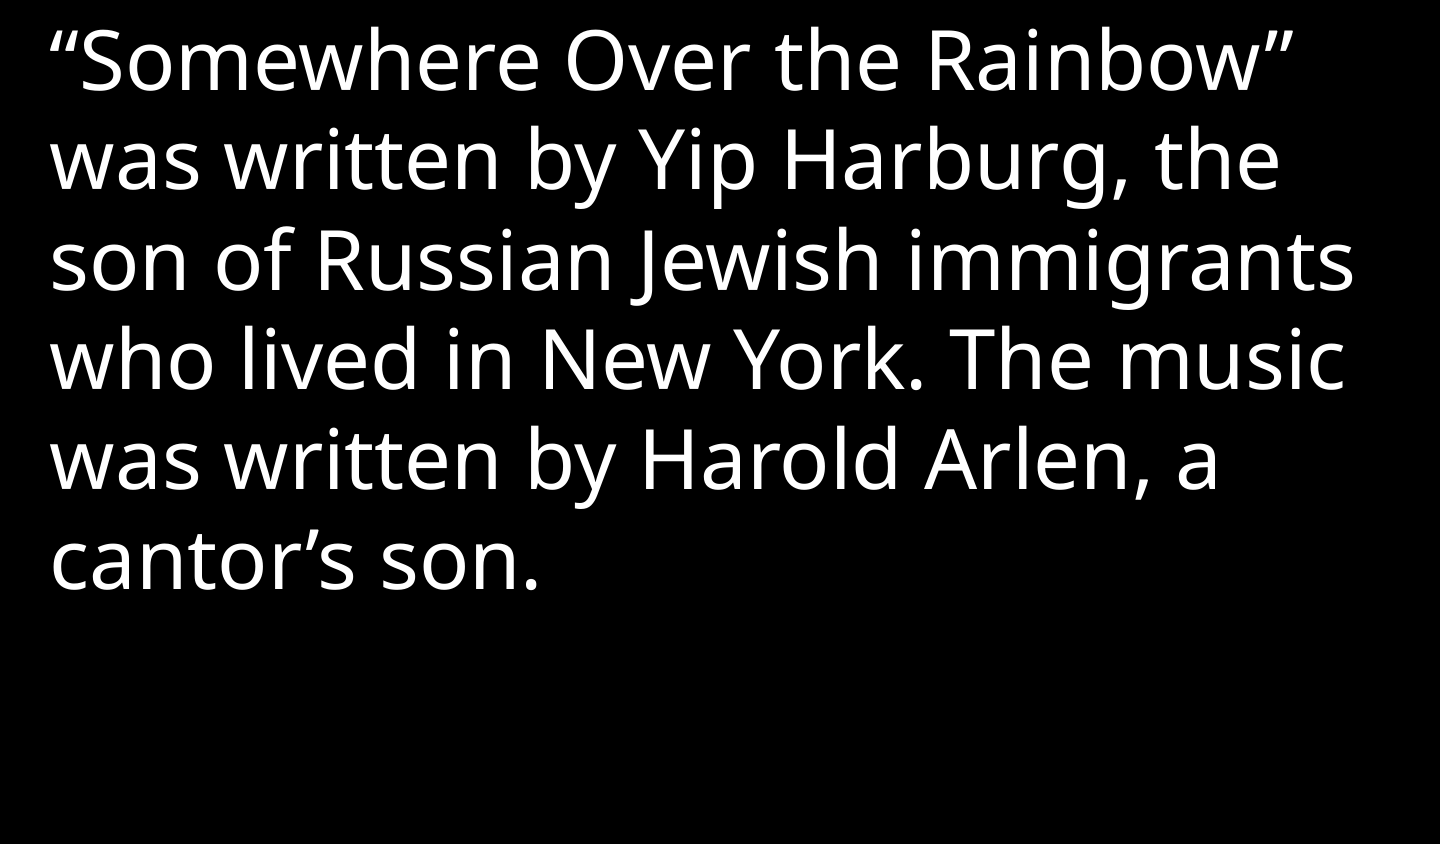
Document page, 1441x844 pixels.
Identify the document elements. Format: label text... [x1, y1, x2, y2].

subtitle “Somewhere Over the Rainbow” was written by Yip Harburg, the son of Russian Jewish immigrants who lived in New York. The music was written by Harold Arlen, a cantor’s son. [36, 0, 1393, 844]
